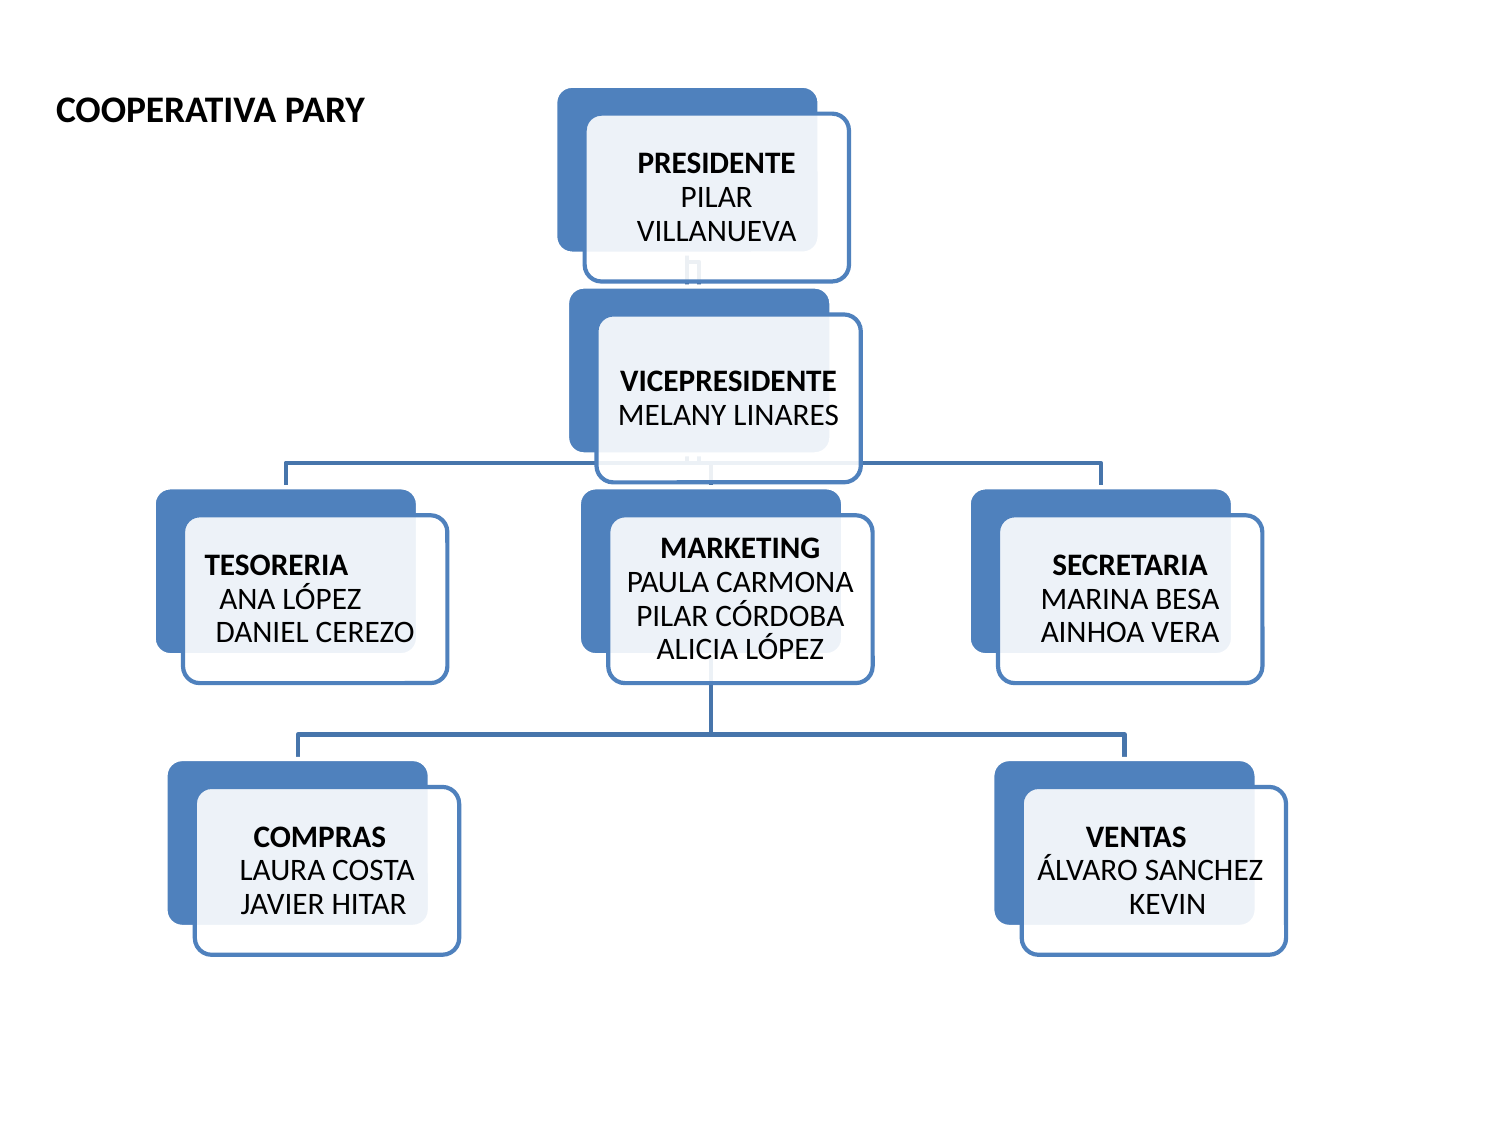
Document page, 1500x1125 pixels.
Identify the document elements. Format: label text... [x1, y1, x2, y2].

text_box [111, 77, 1377, 1036]
text_box COOPERATIVA PARY [41, 78, 109, 138]
